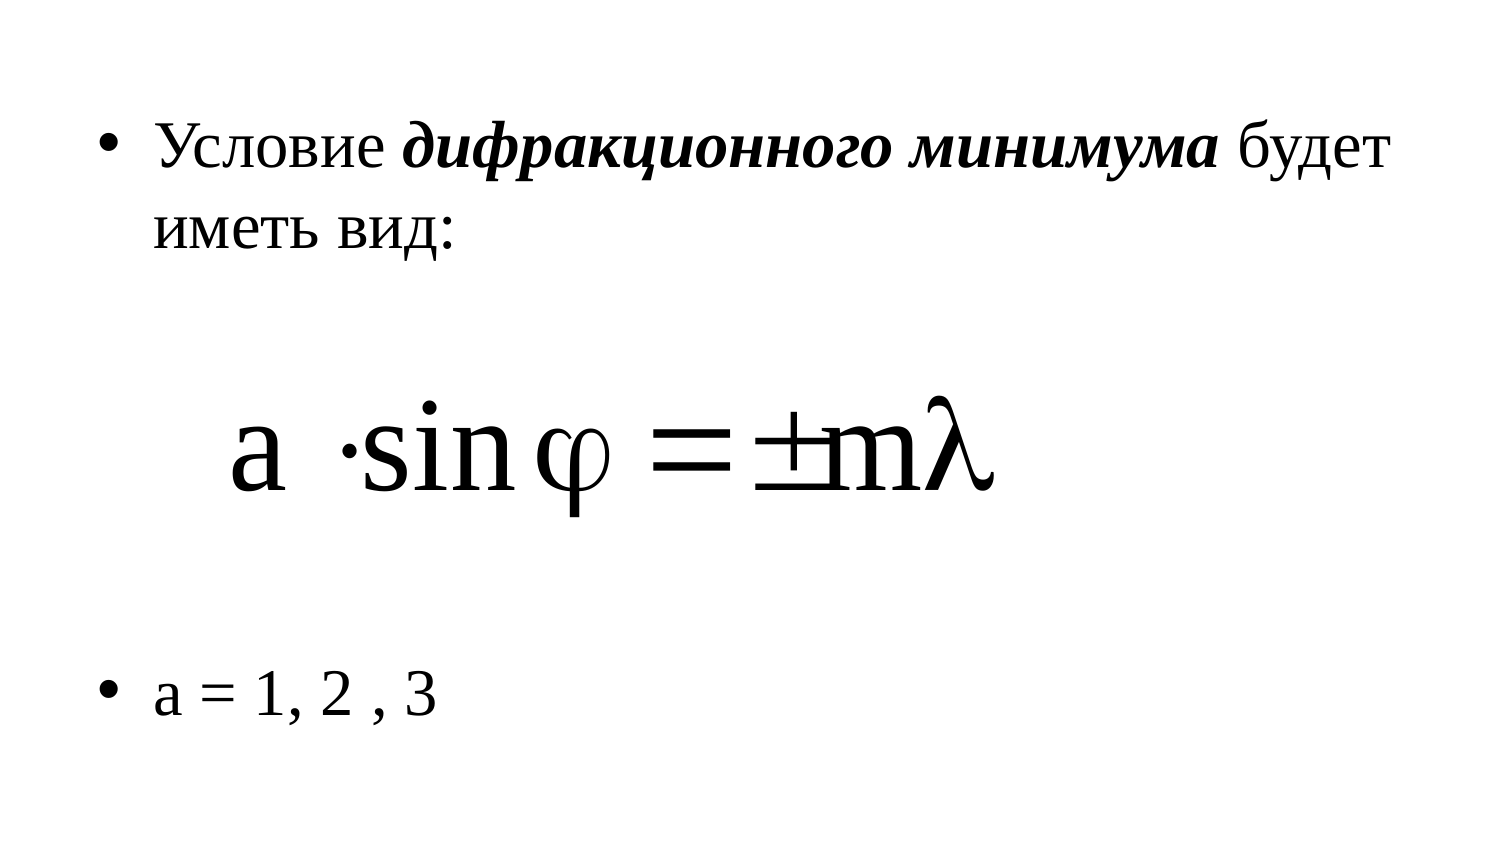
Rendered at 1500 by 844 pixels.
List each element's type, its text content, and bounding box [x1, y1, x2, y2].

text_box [213, 374, 1021, 540]
list Условие дифракционного минимума будет иметь вид: а = 1, 2 , 3 [82, 93, 1425, 762]
